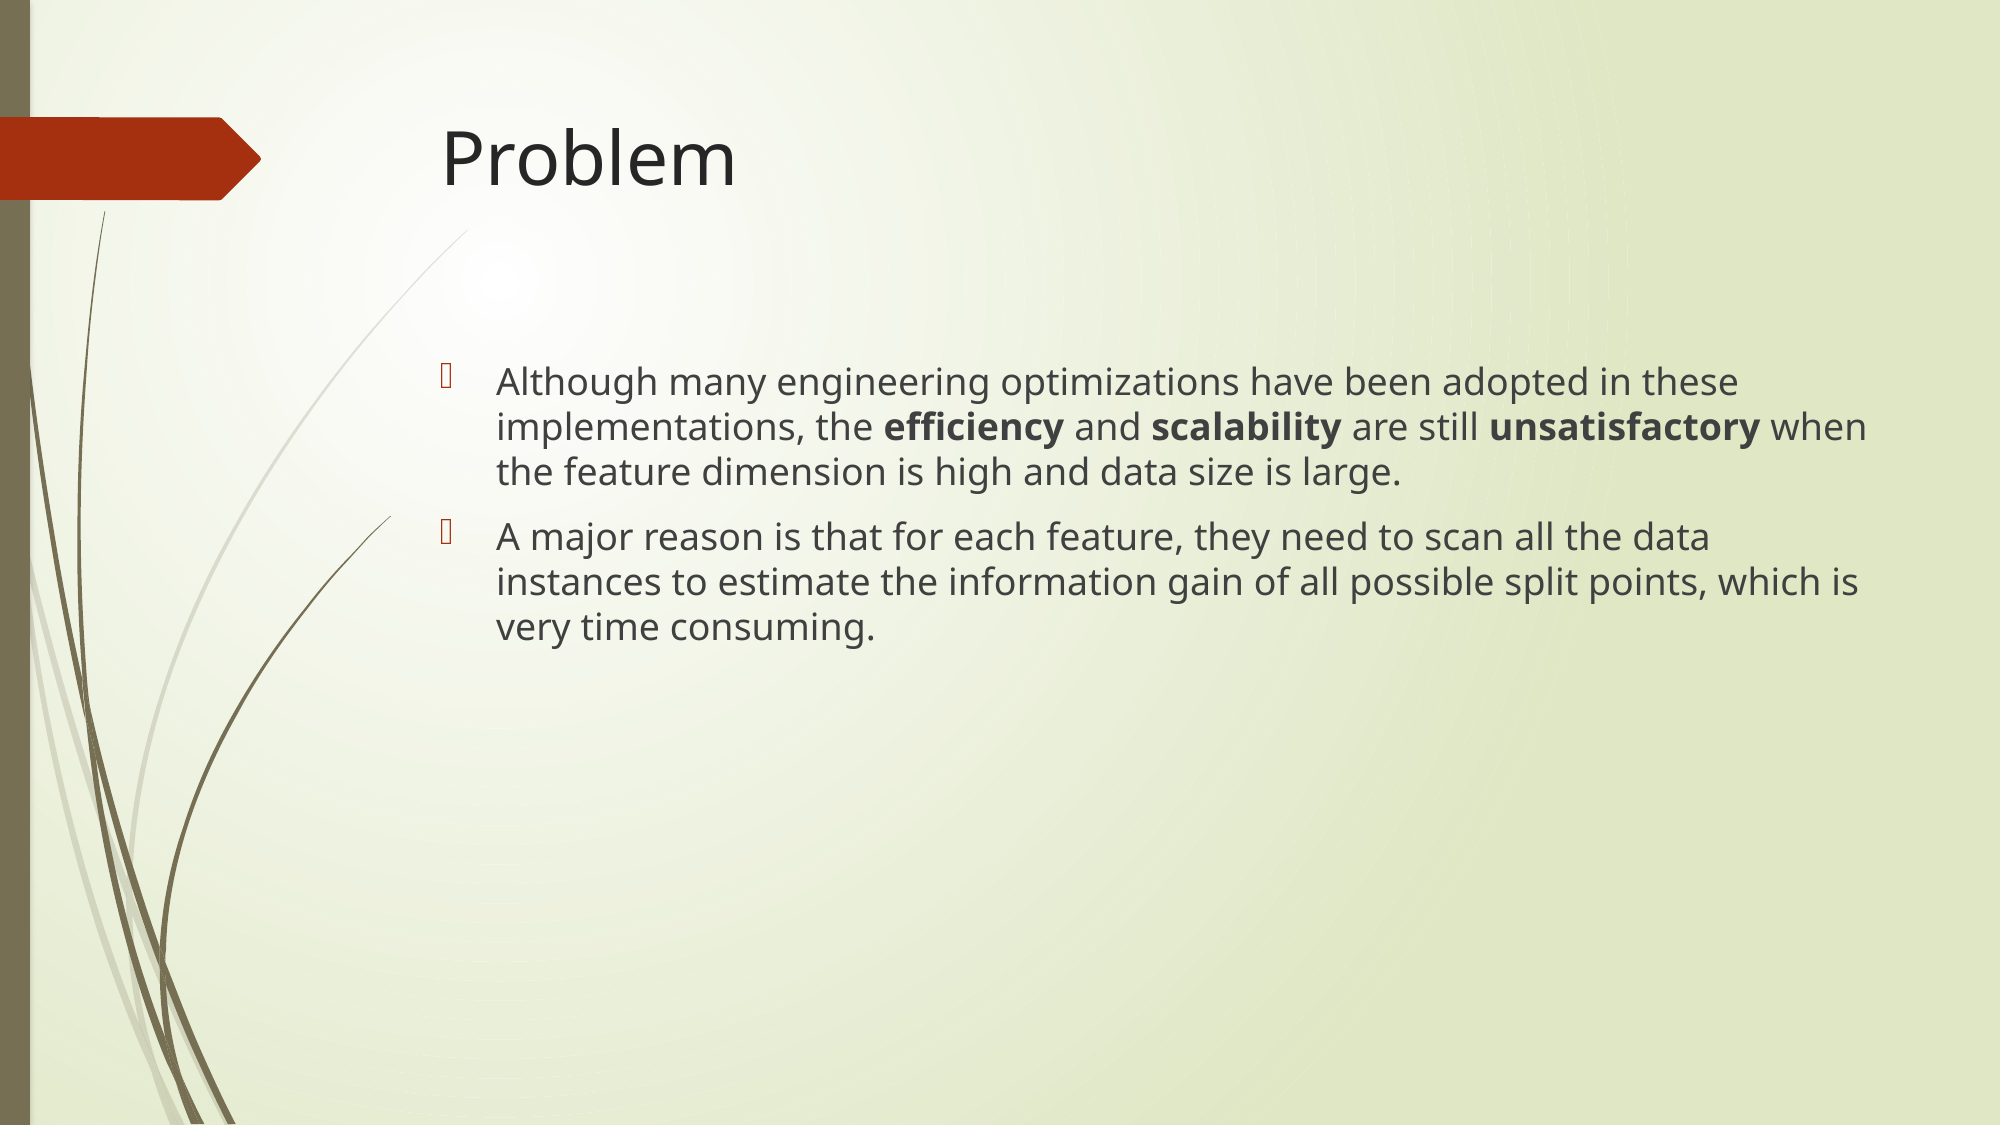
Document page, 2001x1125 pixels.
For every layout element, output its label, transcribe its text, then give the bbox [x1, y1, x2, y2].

title Problem [425, 102, 1888, 313]
list Although many engineering optimizations have been adopted in these implementations, the efficiency and scalability are still unsatisfactory when the feature dimension is high and data size is large. A major reason is that for each feature, they need to scan all the data instances to estimate the information gain of all possible split points, which is very time consuming. [424, 350, 1888, 970]
